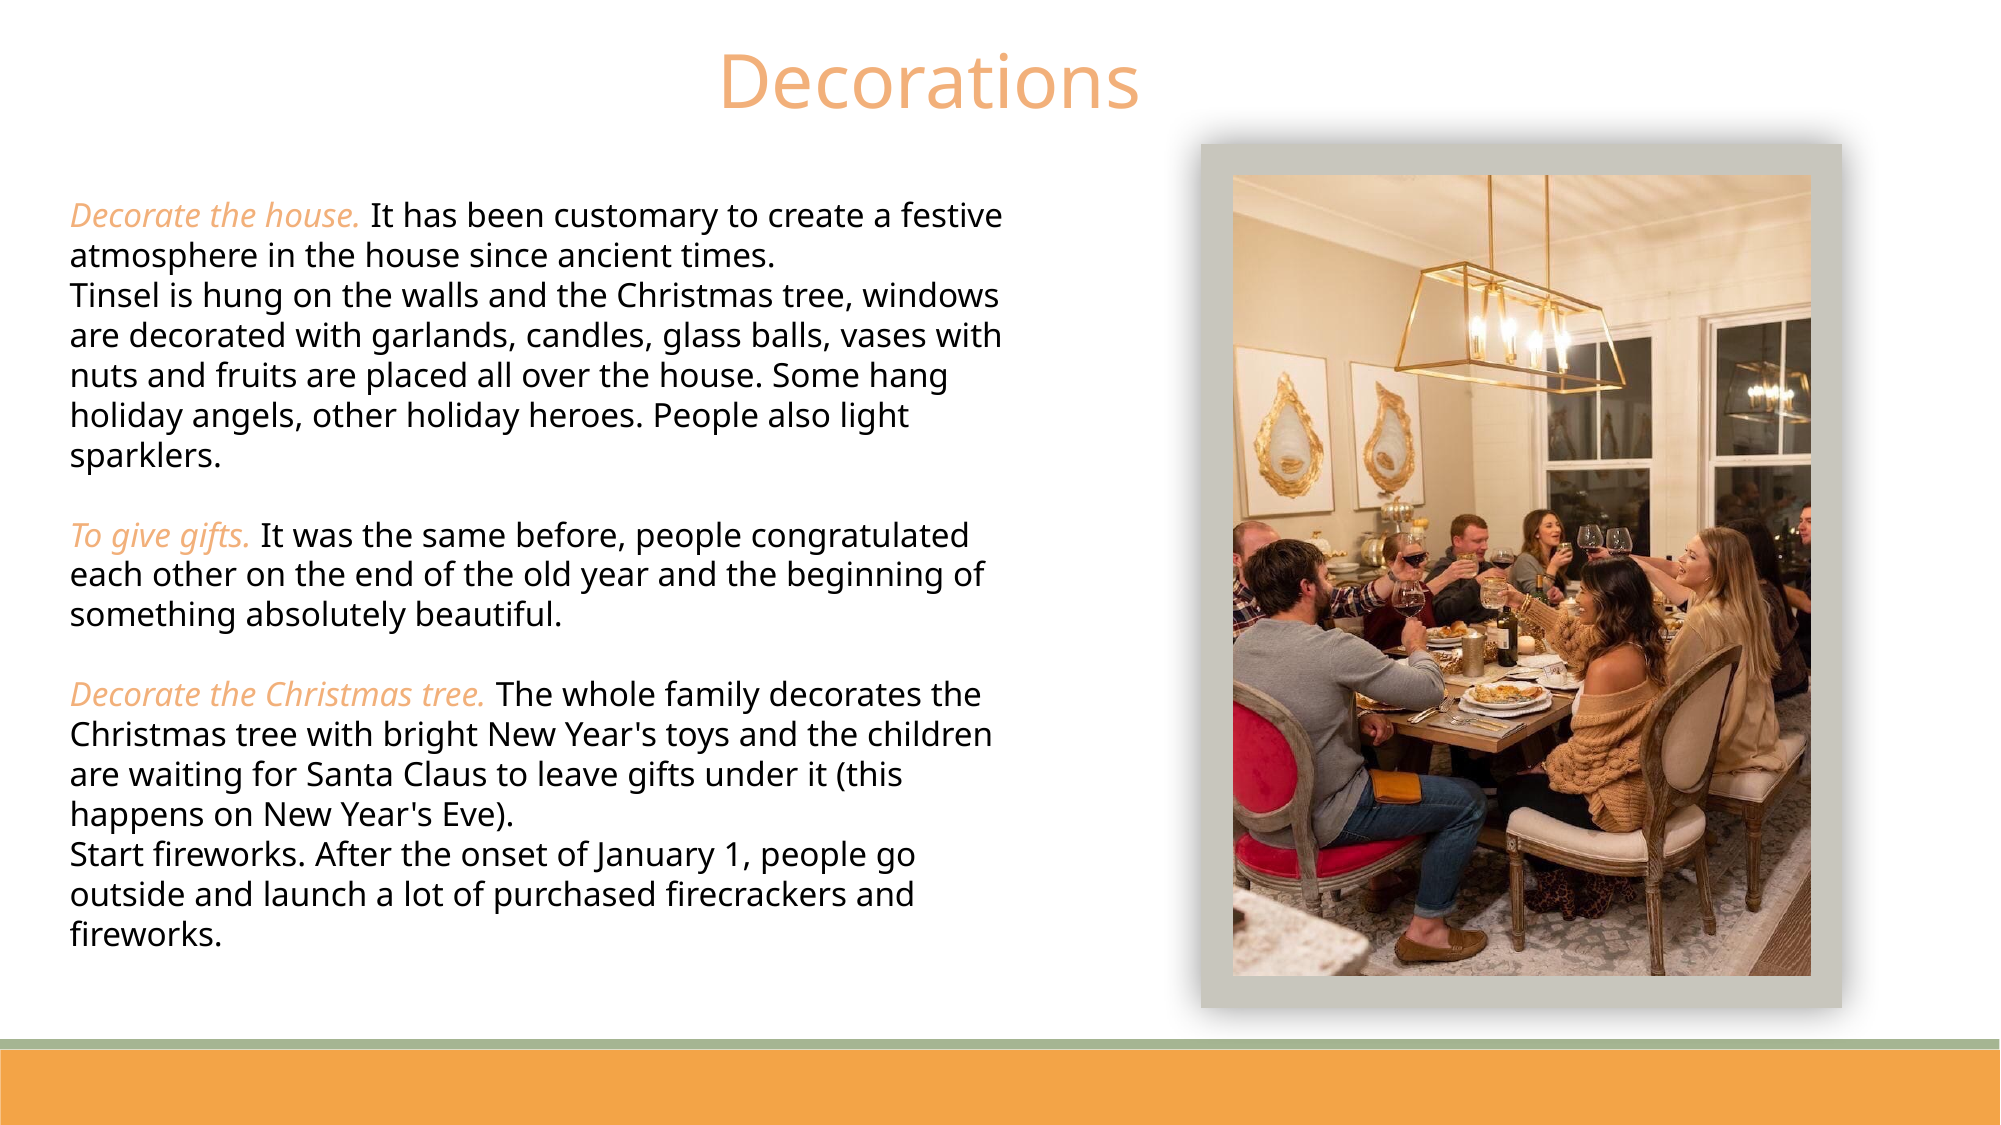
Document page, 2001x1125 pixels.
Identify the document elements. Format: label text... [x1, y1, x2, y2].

text_box Decorate the house. It has been customary to create a festive atmosphere in the house since ancient times. Tinsel is hung on the walls and the Christmas tree, windows are decorated with garlands, candles, glass balls, vases with nuts and fruits are placed all over the house. Some hang holiday angels, other holiday heroes. People also light sparklers. To give gifts. It was the same before, people congratulated each other on the end of the old year and the beginning of something absolutely beautiful. Decorate the Christmas tree. The whole family decorates the Christmas tree with bright New Year's toys and the children are waiting for Santa Claus to leave gifts under it (this happens on New Year's Eve). Start fireworks. After the onset of January 1, people go outside and launch a lot of purchased firecrackers and fireworks. [54, 186, 1055, 961]
picture [1232, 174, 1812, 977]
text_box Decorations [702, 26, 1157, 131]
